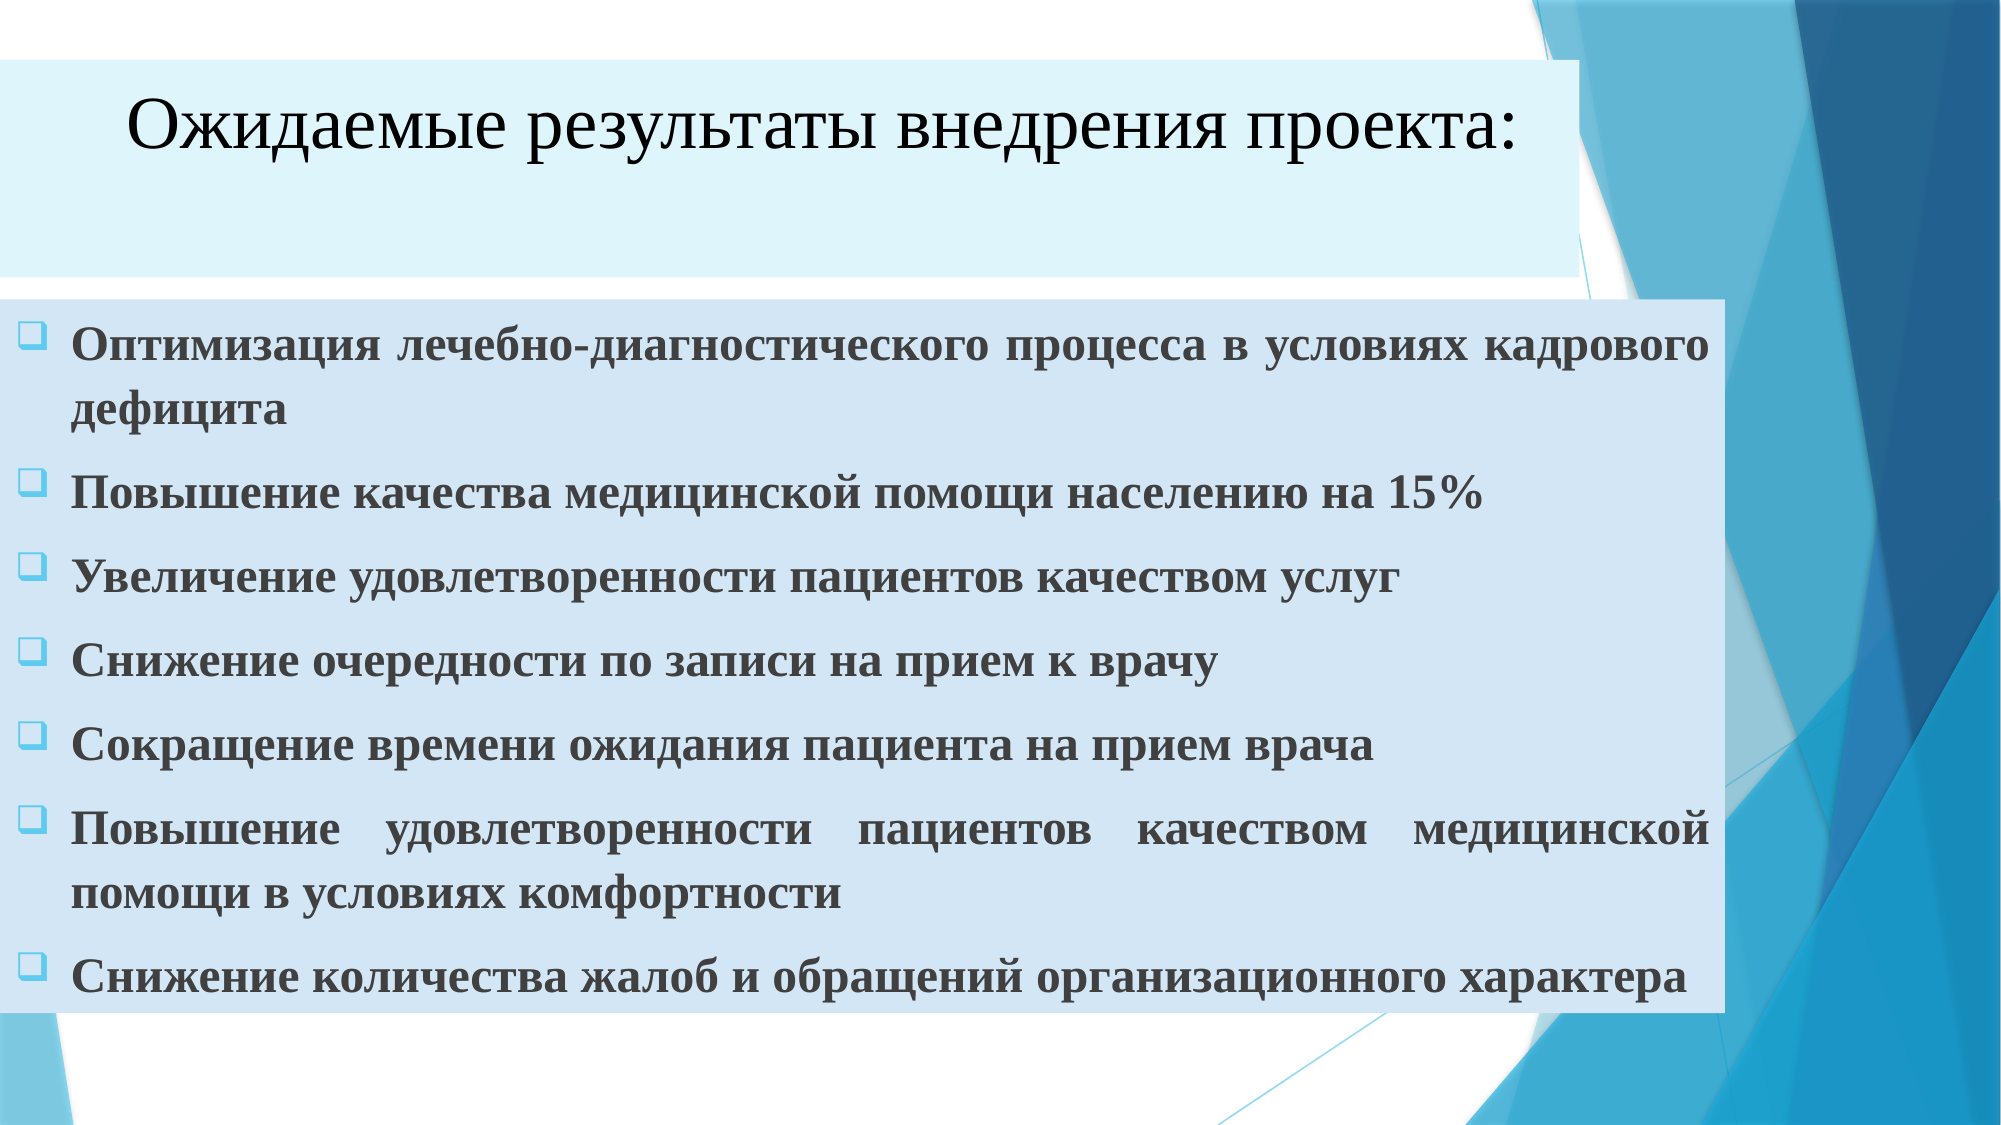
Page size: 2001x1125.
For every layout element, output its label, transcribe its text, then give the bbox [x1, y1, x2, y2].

list Оптимизация лечебно-диагностического процесса в условиях кадрового дефицита Повышение качества медицинской помощи населению на 15% Увеличение удовлетворенности пациентов качеством услуг Снижение очередности по записи на прием к врачу Сокращение времени ожидания пациента на прием врача Повышение удовлетворенности пациентов качеством медицинской помощи в условиях комфортности Снижение количества жалоб и обращений организационного характера [0, 299, 1725, 1014]
title Ожидаемые результаты внедрения проекта: [0, 59, 1580, 278]
